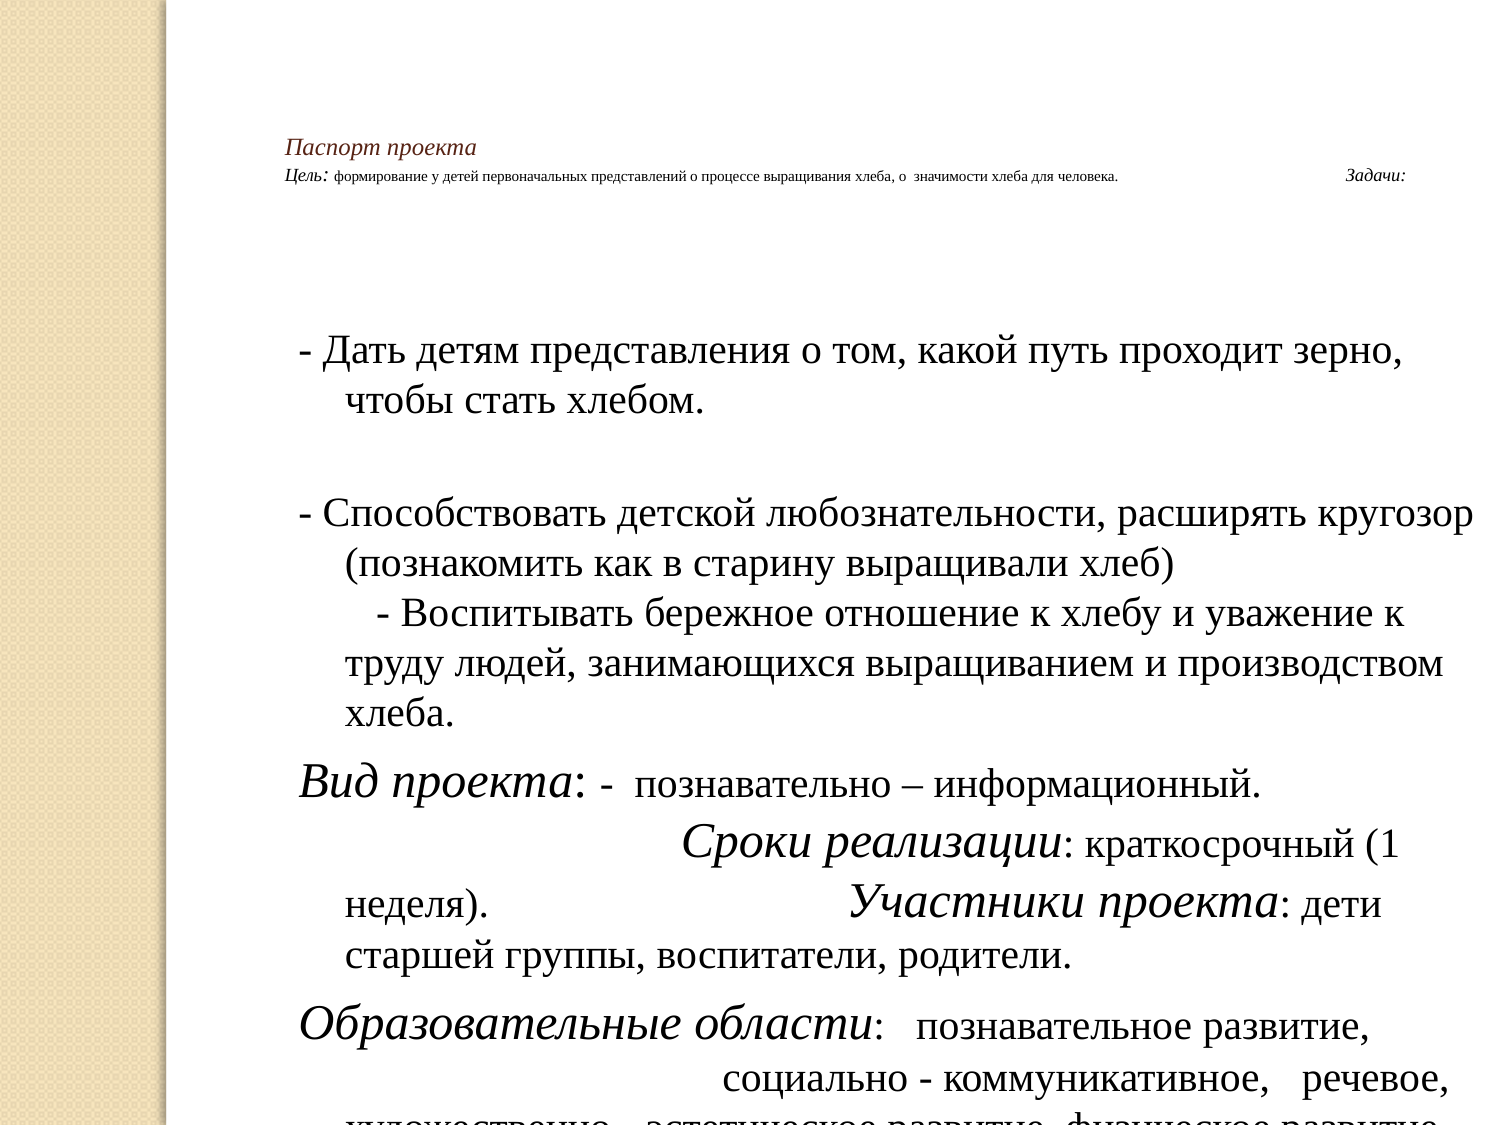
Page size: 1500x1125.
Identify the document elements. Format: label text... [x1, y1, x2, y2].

list - Дать детям представления о том, какой путь проходит зерно, чтобы стать хлебом. - Способствовать детской любознательности, расширять кругозор (познакомить как в старину выращивали хлеб) - Воспитывать бережное отношение к хлебу и уважение к труду людей, занимающихся выращиванием и производством хлеба. Вид проекта: - познавательно – информационный. Сроки реализации: краткосрочный (1 неделя). Участники проекта: дети старшей группы, воспитатели, родители. Образовательные области: познавательное развитие, социально - коммуникативное, речевое, художественно - эстетическое развитие, физическое развитие. [270, 314, 1500, 1020]
title Паспорт проекта Цель: формирование у детей первоначальных представлений о процессе выращивания хлеба, о значимости хлеба для человека. Задачи: [270, 31, 1500, 233]
